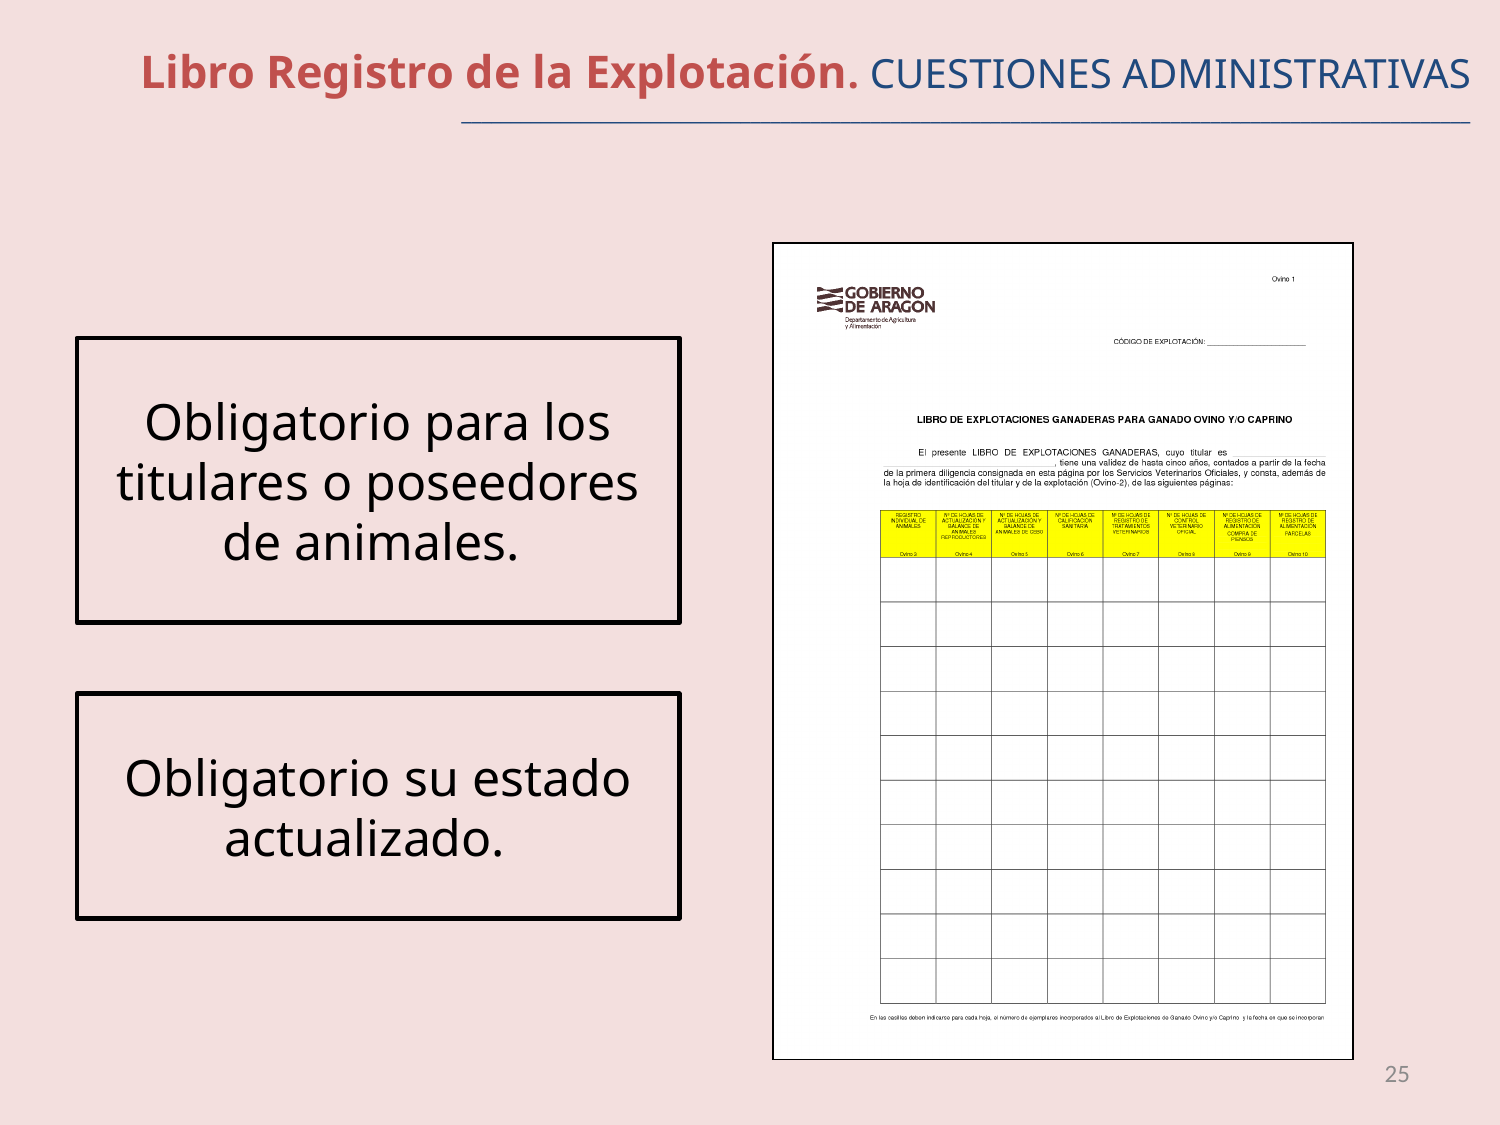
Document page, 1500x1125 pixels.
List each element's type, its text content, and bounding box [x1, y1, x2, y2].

list [76, 196, 1427, 1071]
slide_number 25 [1074, 1042, 1425, 1103]
text_box Obligatorio su estado actualizado. [76, 693, 680, 919]
picture [773, 243, 1353, 1059]
text_box Libro Registro de la Explotación. CUESTIONES ADMINISTRATIVAS _____________________________________________________________________________________________________ [0, 0, 1487, 149]
text_box Obligatorio para los titulares o poseedores de animales. [76, 338, 680, 623]
